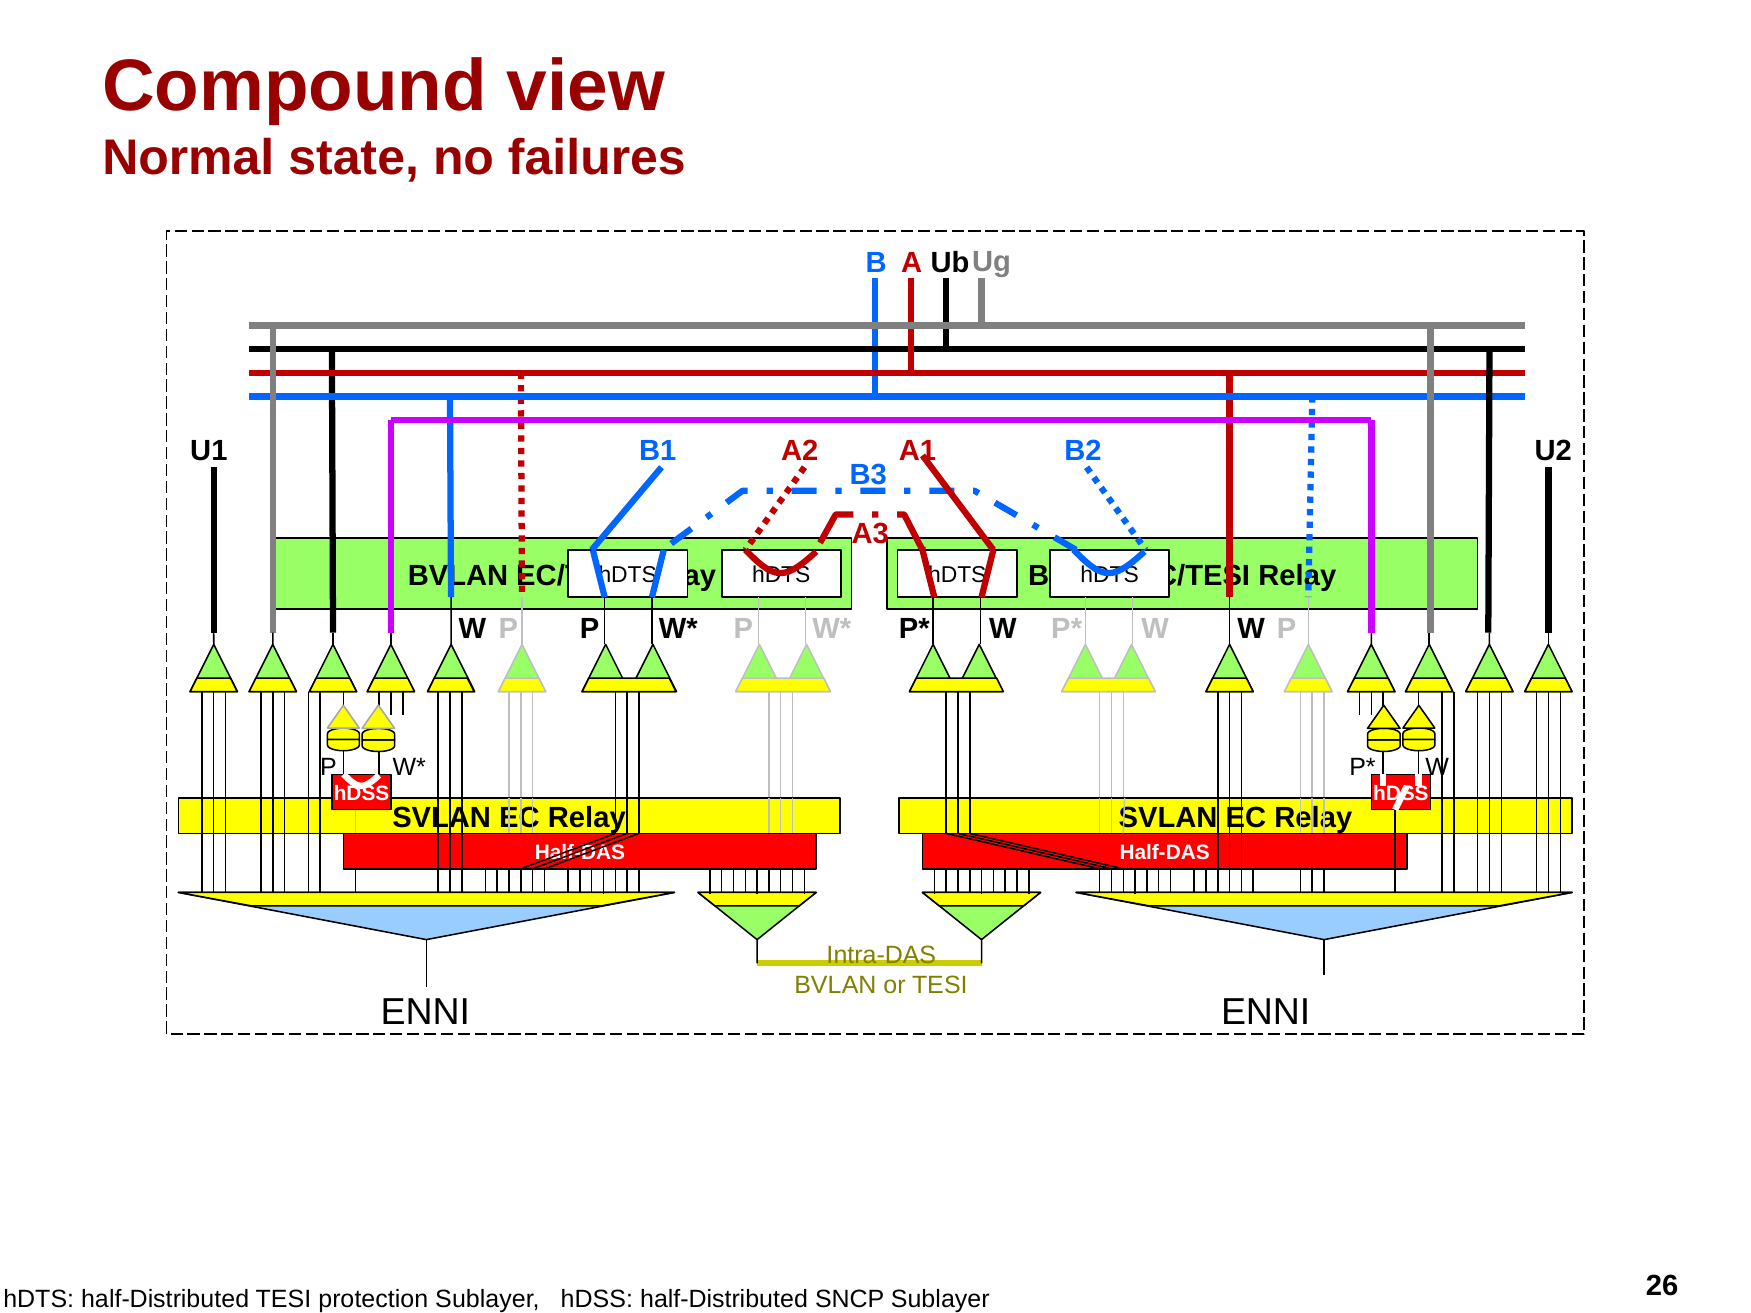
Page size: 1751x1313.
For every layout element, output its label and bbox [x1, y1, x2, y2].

text_box [3, 1282, 993, 1313]
title [87, 30, 1663, 197]
text_box [166, 230, 1584, 1035]
